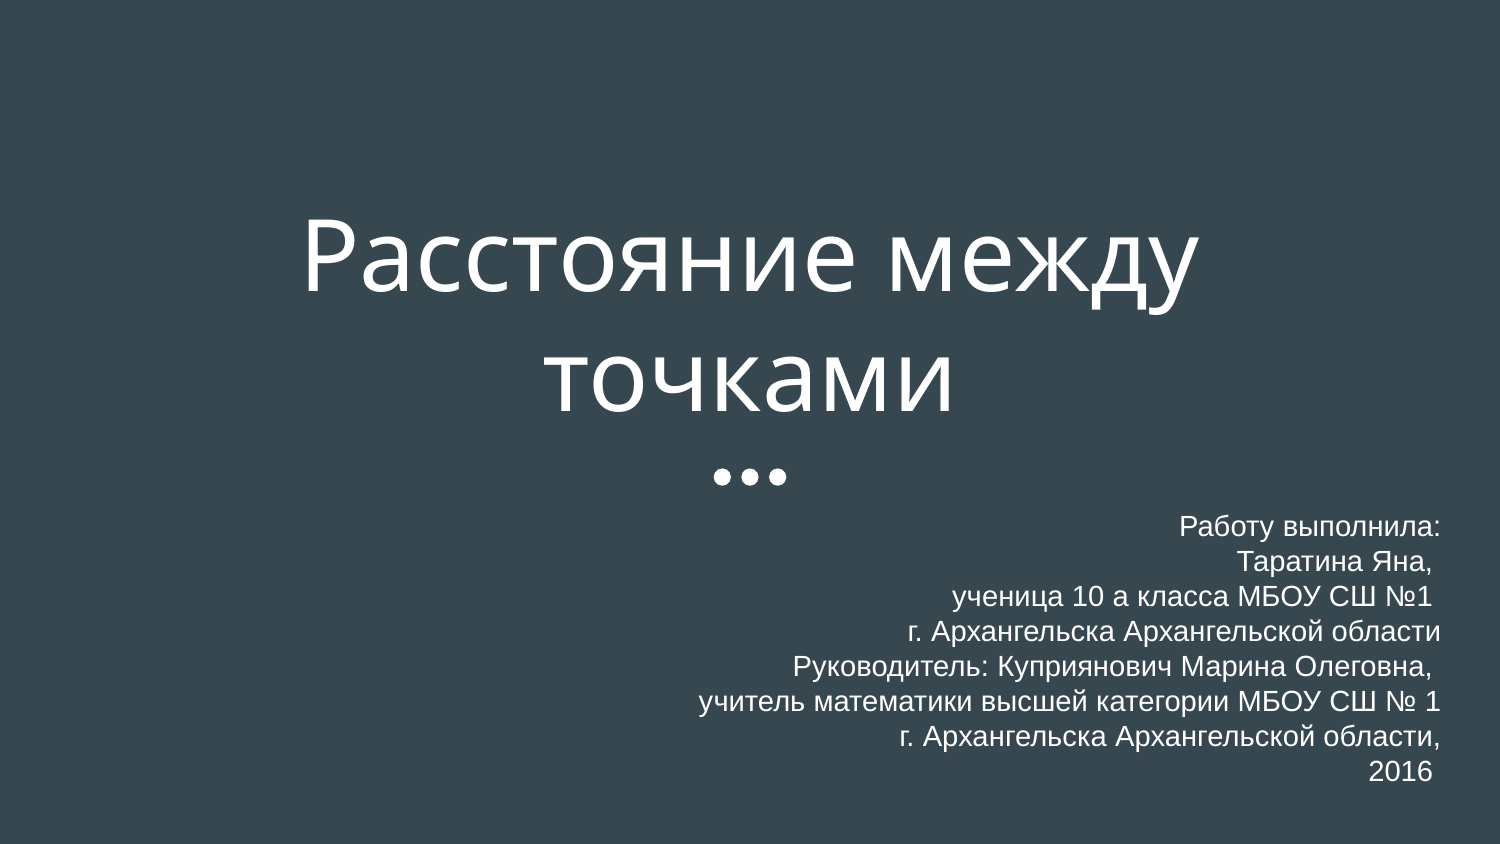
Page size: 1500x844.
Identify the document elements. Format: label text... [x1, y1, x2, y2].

subtitle Работу выполнила: Таратина Яна, ученица 10 а класса МБОУ СШ №1 г. Архангельска Архангельской области Руководитель: Куприянович Марина Олеговна, учитель математики высшей категории МБОУ СШ № 1 г. Архангельска Архангельской области, 2016 [339, 492, 1457, 731]
title Расстояние между точками [110, 162, 1390, 447]
